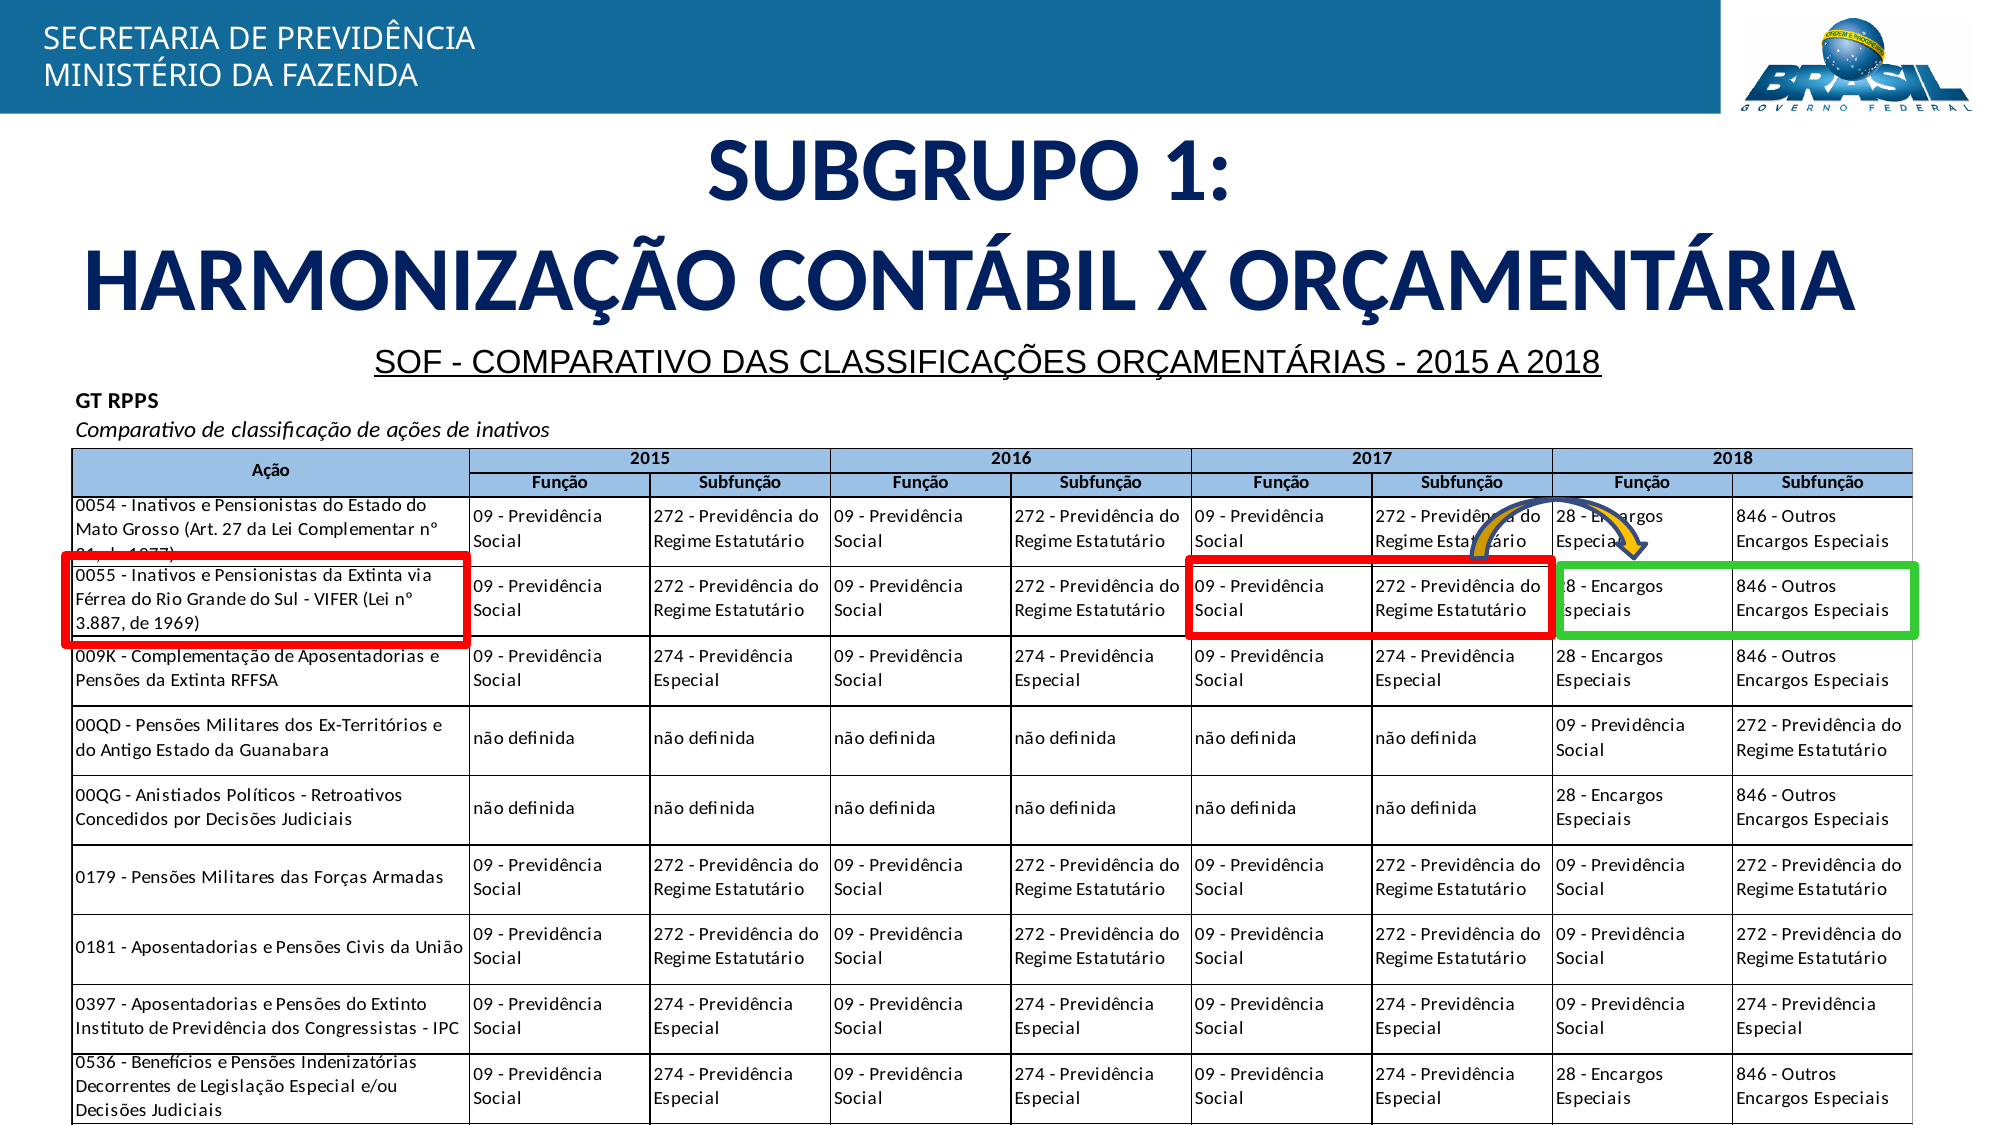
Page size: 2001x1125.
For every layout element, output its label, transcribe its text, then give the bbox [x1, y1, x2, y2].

text_box SOF - COMPARATIVO DAS CLASSIFICAÇÕES ORÇAMENTÁRIAS - 2015 A 2018 [66, 332, 1910, 388]
picture [1741, 18, 1972, 111]
text_box SUBGRUPO 1: HARMONIZAÇÃO CONTÁBIL X ORÇAMENTÁRIA [31, 101, 1910, 417]
picture [71, 387, 1915, 1125]
